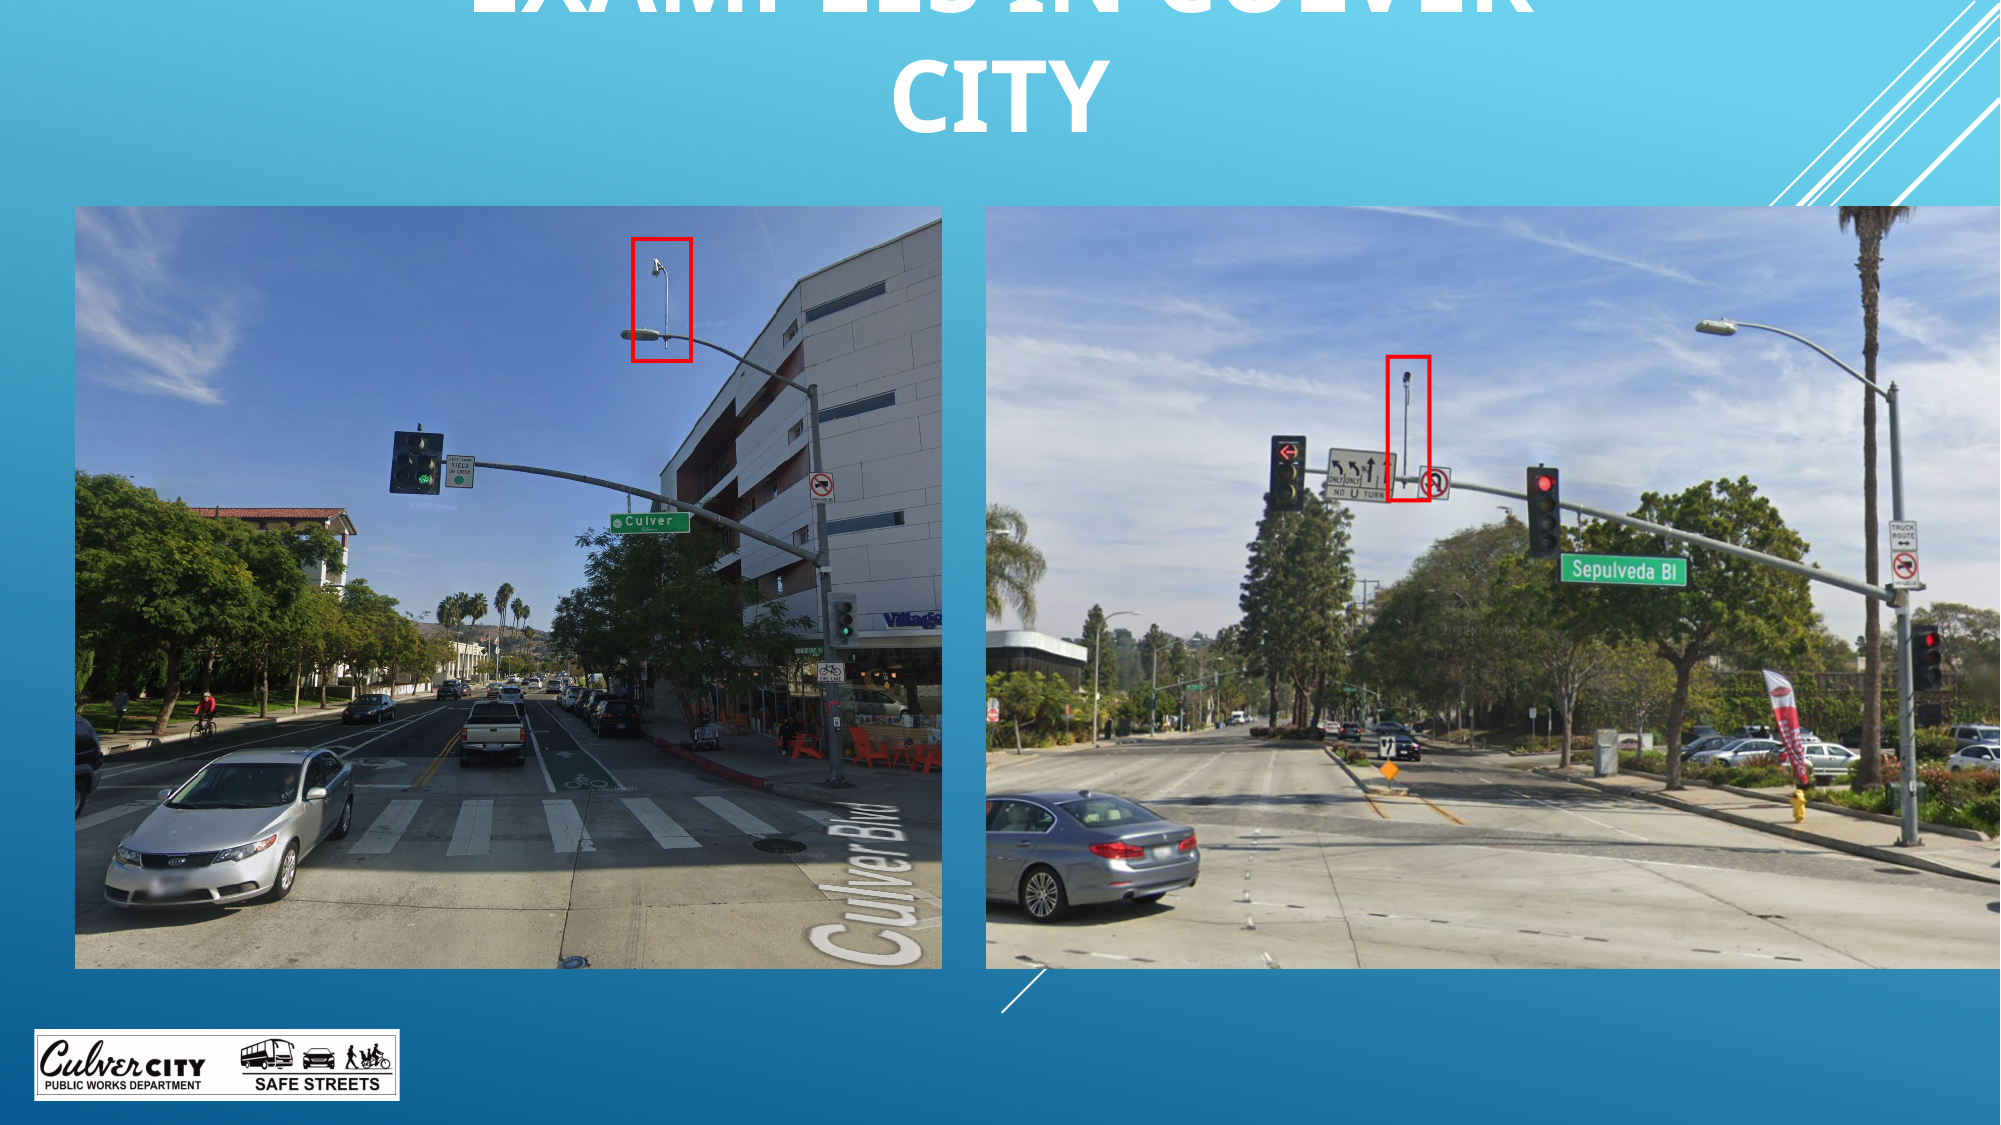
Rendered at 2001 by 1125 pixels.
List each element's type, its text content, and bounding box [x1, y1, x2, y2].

picture [34, 1029, 400, 1102]
picture [75, 206, 942, 969]
title Examples in Culver city [338, 0, 1662, 161]
picture [986, 206, 2000, 969]
